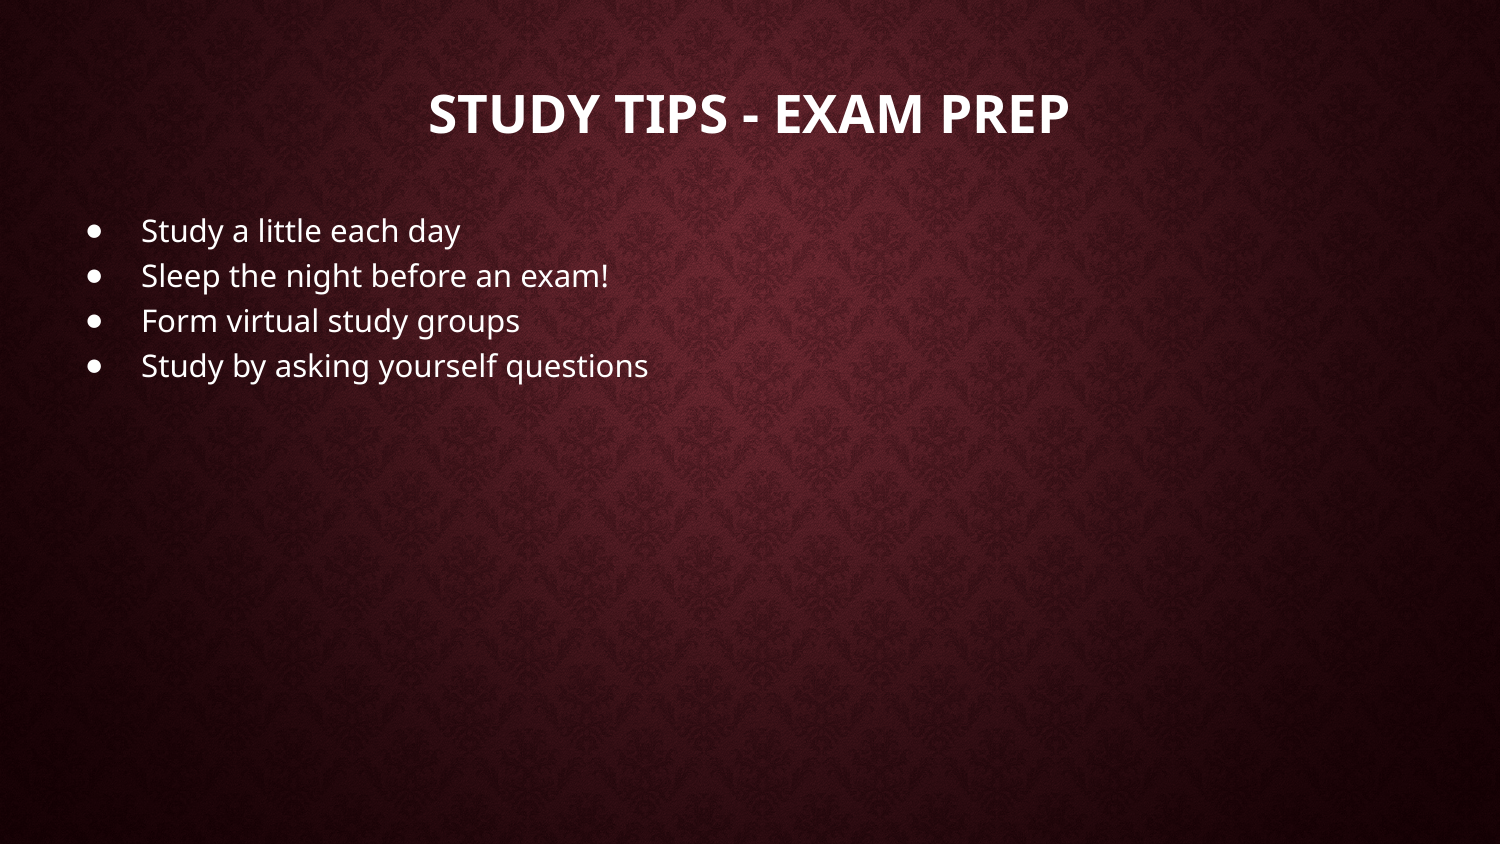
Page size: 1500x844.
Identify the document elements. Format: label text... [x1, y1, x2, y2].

title Study Tips - Exam Prep [51, 72, 1449, 167]
list Study a little each day Sleep the night before an exam! Form virtual study groups Study by asking yourself questions [51, 189, 1449, 750]
